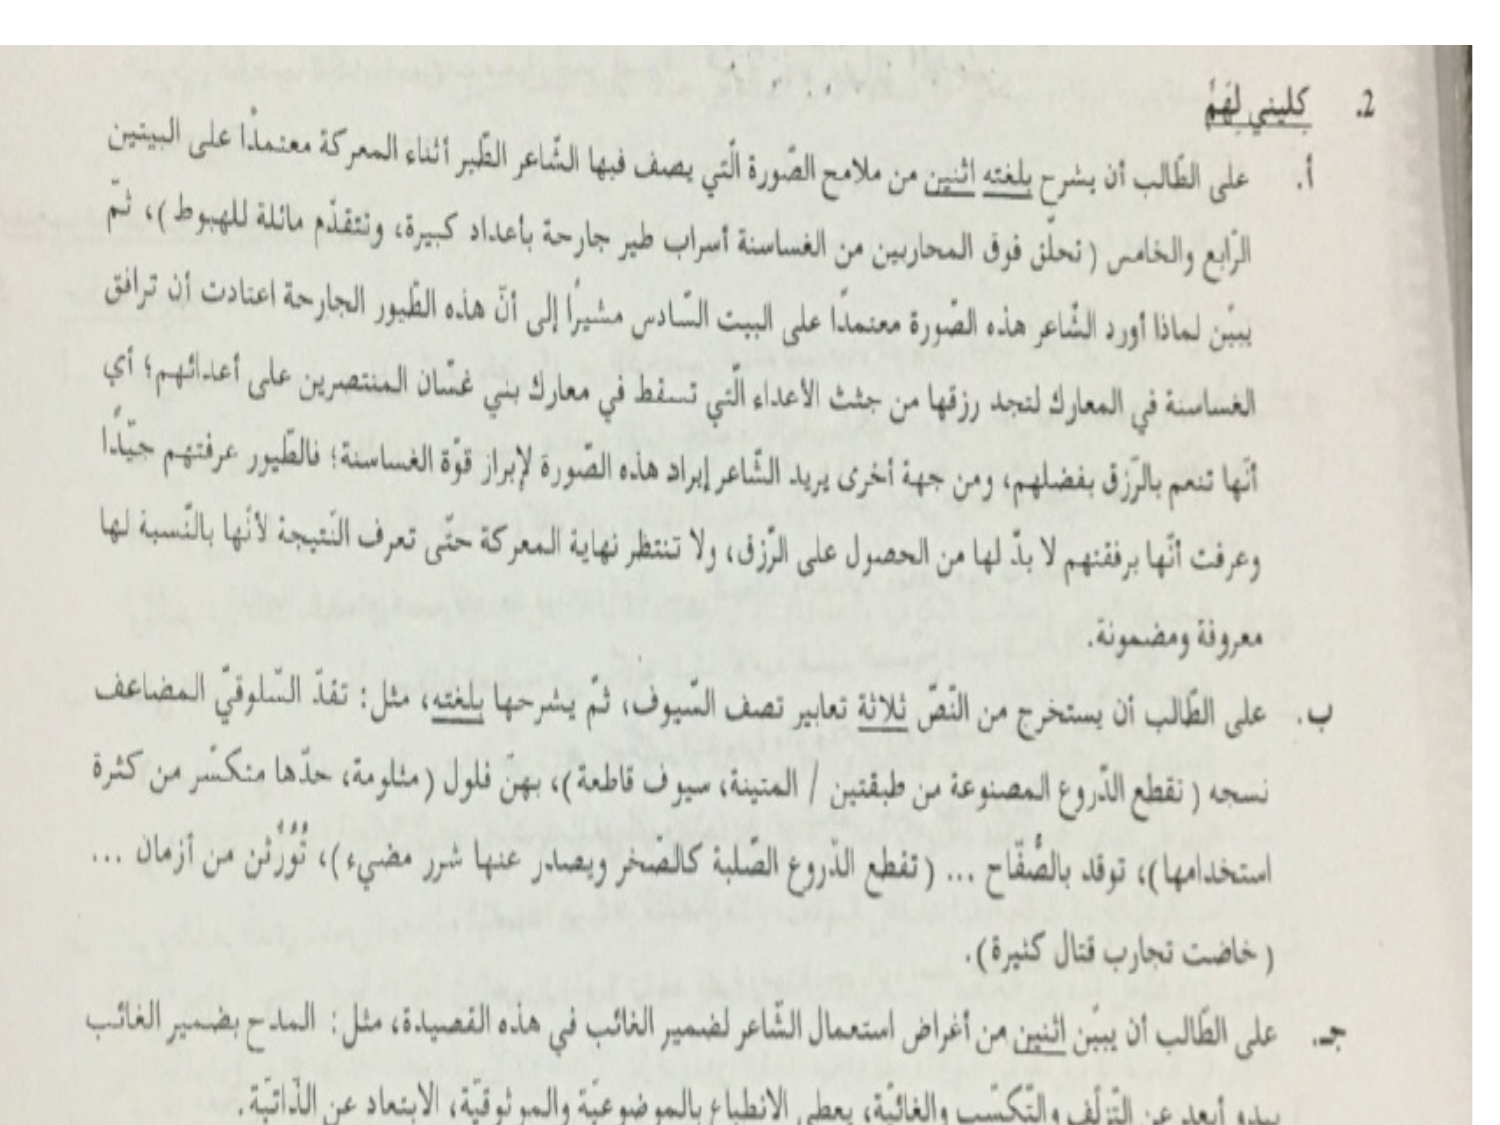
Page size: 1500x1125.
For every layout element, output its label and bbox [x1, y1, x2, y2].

list [0, 44, 1473, 1125]
